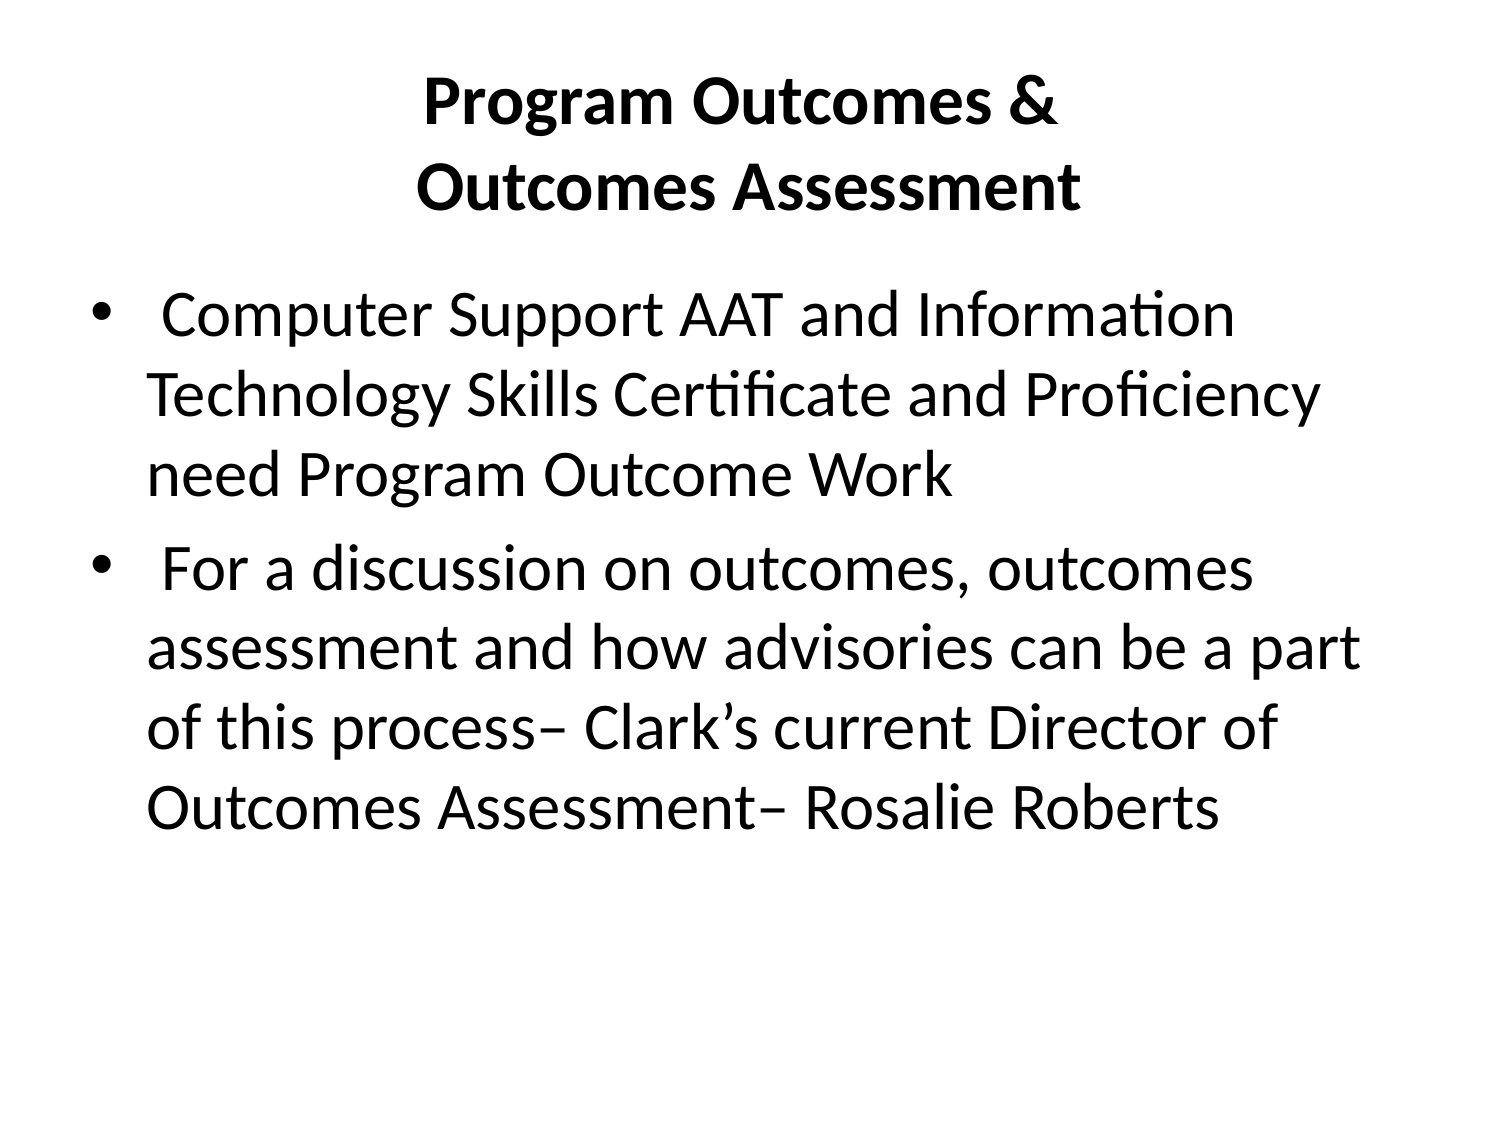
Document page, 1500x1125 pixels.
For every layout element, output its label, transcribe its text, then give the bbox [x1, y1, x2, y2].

title Program Outcomes & Outcomes Assessment [75, 45, 1425, 233]
list Computer Support AAT and Information Technology Skills Certificate and Proficiency need Program Outcome Work For a discussion on outcomes, outcomes assessment and how advisories can be a part of this process– Clark’s current Director of Outcomes Assessment– Rosalie Roberts [75, 262, 1425, 1005]
